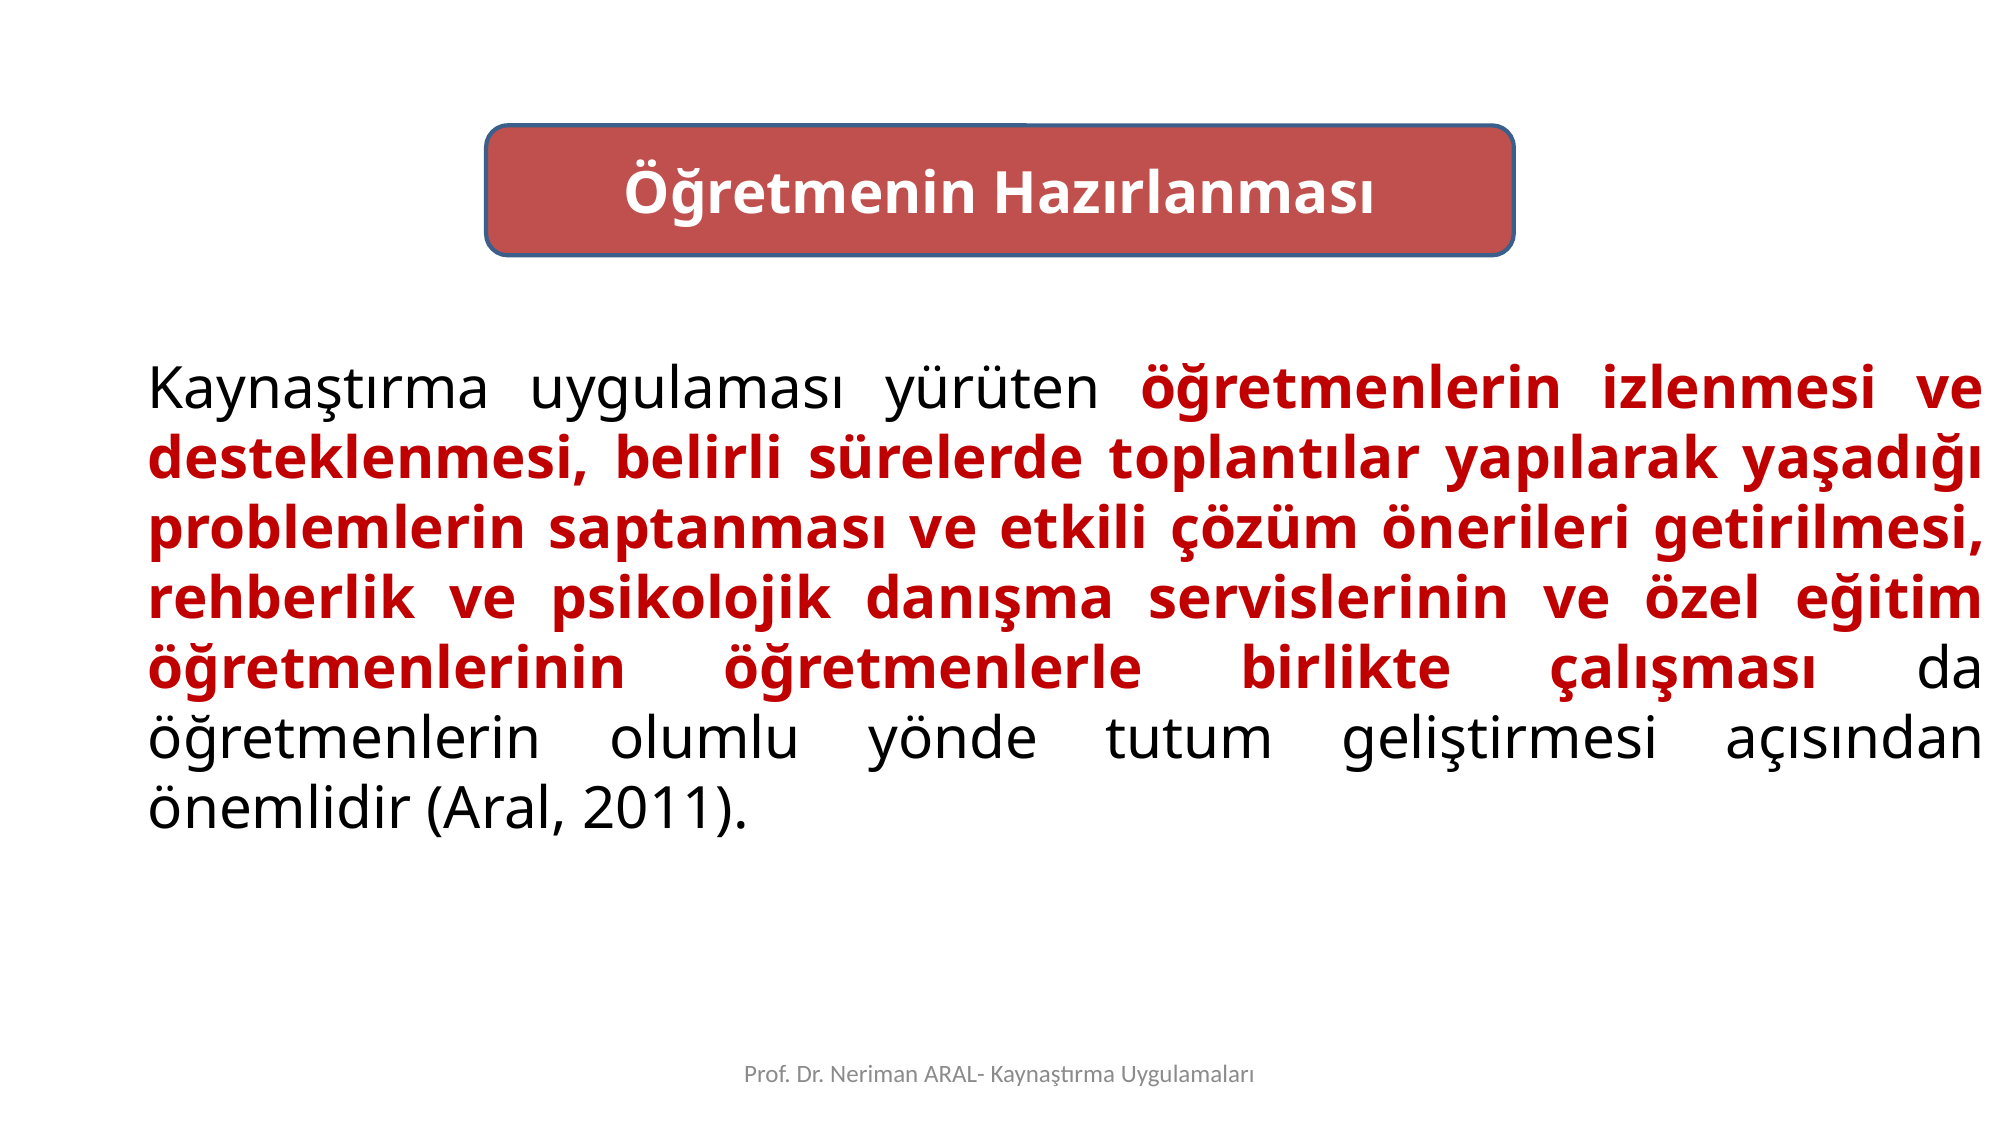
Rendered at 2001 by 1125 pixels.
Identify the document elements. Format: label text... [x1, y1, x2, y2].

footer Prof. Dr. Neriman ARAL- Kaynaştırma Uygulamaları [683, 1042, 1317, 1103]
text_box Öğretmenin Hazırlanması [483, 123, 1516, 258]
text_box Kaynaştırma uygulaması yürüten öğretmenlerin izlenmesi ve desteklenmesi, belirli sürelerde toplantılar yapılarak yaşadığı problemlerin saptanması ve etkili çözüm önerileri getirilmesi, rehberlik ve psikolojik danışma servislerinin ve özel eğitim öğretmenlerinin öğretmenlerle birlikte çalışması da öğretmenlerin olumlu yönde tutum geliştirmesi açısından önemlidir (Aral, 2011). [133, 342, 2000, 848]
